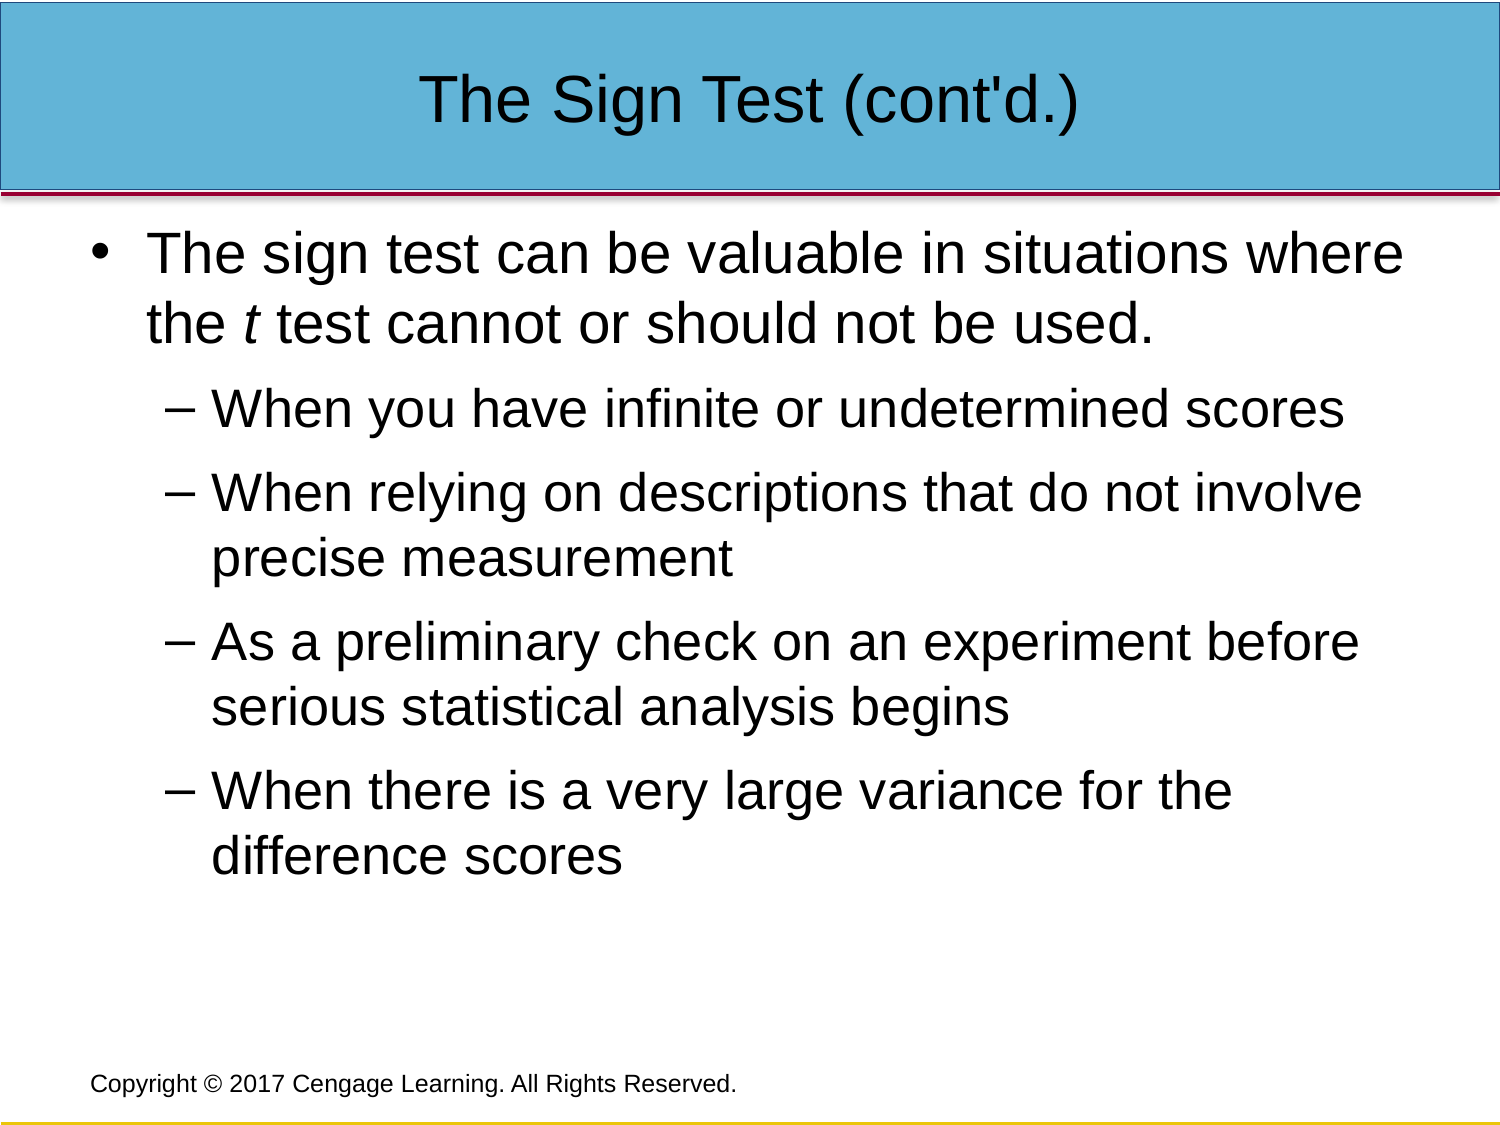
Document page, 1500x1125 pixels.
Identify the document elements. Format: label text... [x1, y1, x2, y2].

title The Sign Test (cont'd.) [0, 2, 1500, 190]
list The sign test can be valuable in situations where the t test cannot or should not be used. When you have infinite or undetermined scores When relying on descriptions that do not involve precise measurement As a preliminary check on an experiment before serious statistical analysis begins When there is a very large variance for the difference scores [75, 207, 1425, 1025]
footer Copyright © 2017 Cengage Learning. All Rights Reserved. [75, 1052, 800, 1113]
